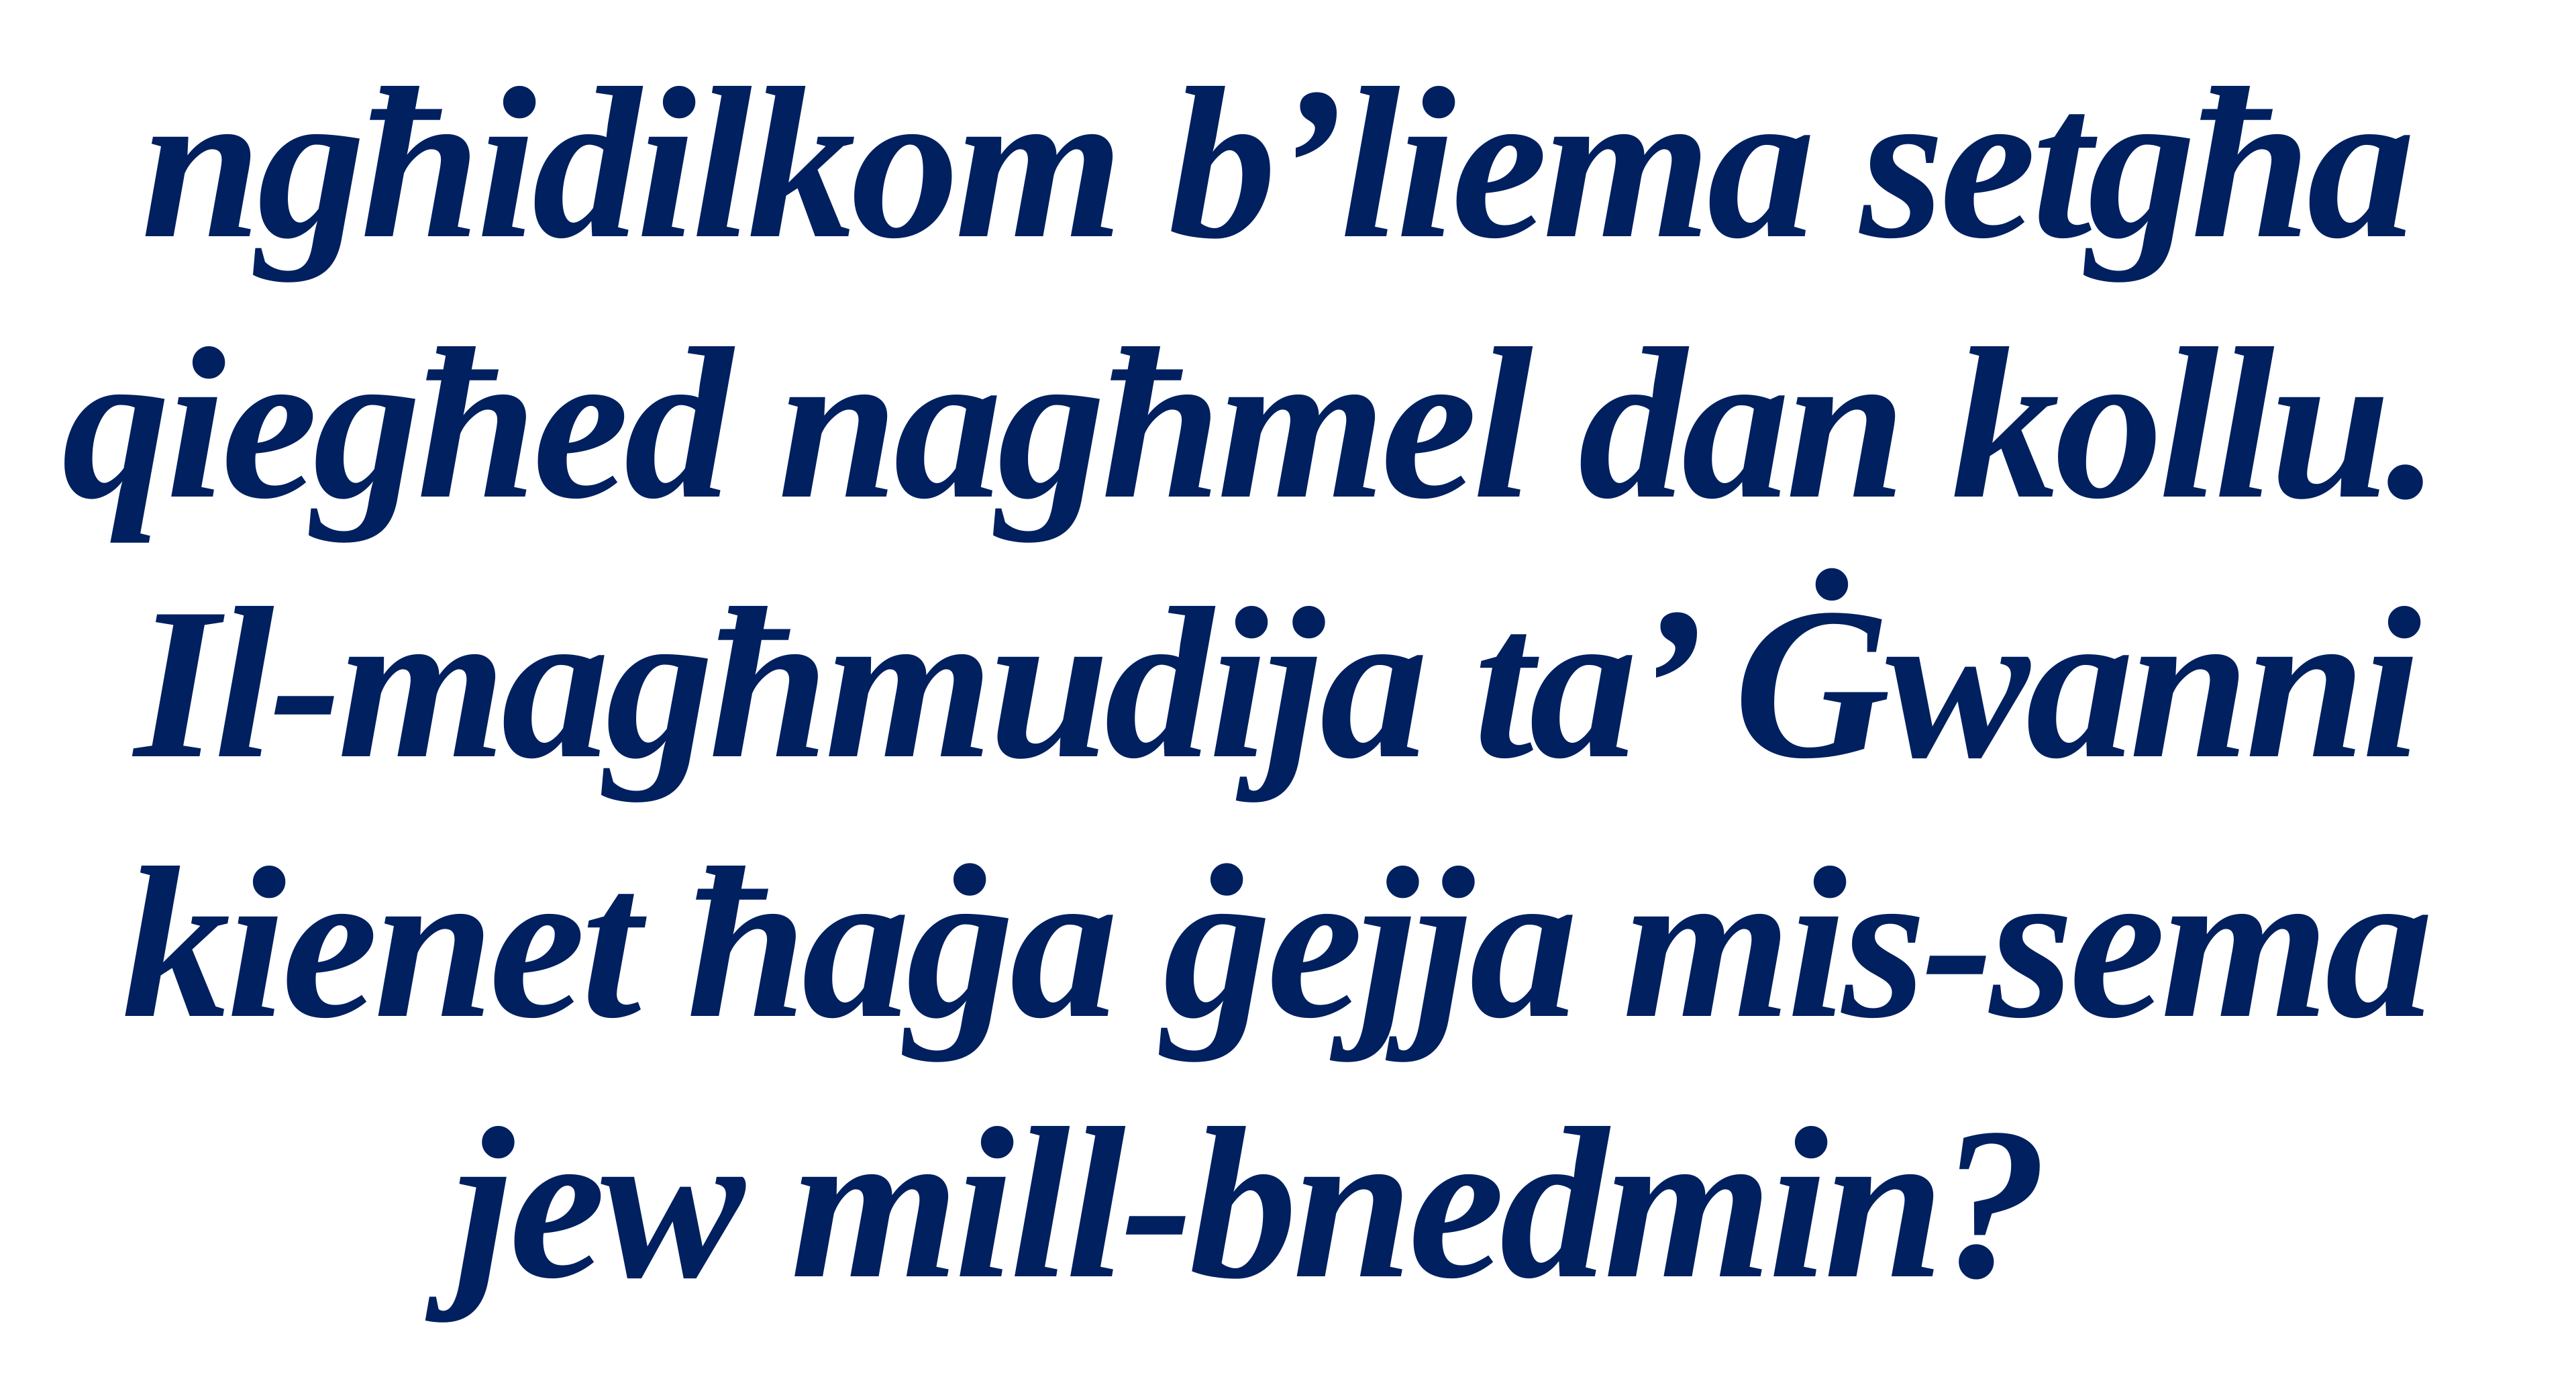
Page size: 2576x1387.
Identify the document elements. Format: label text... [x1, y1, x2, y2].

text_box ngħidilkom b’liema setgħa qiegħed nagħmel dan kollu. Il-magħmudija ta’ Ġwanni kienet ħaġa ġejja mis-sema jew mill-bnedmin? [35, 8, 2517, 1331]
